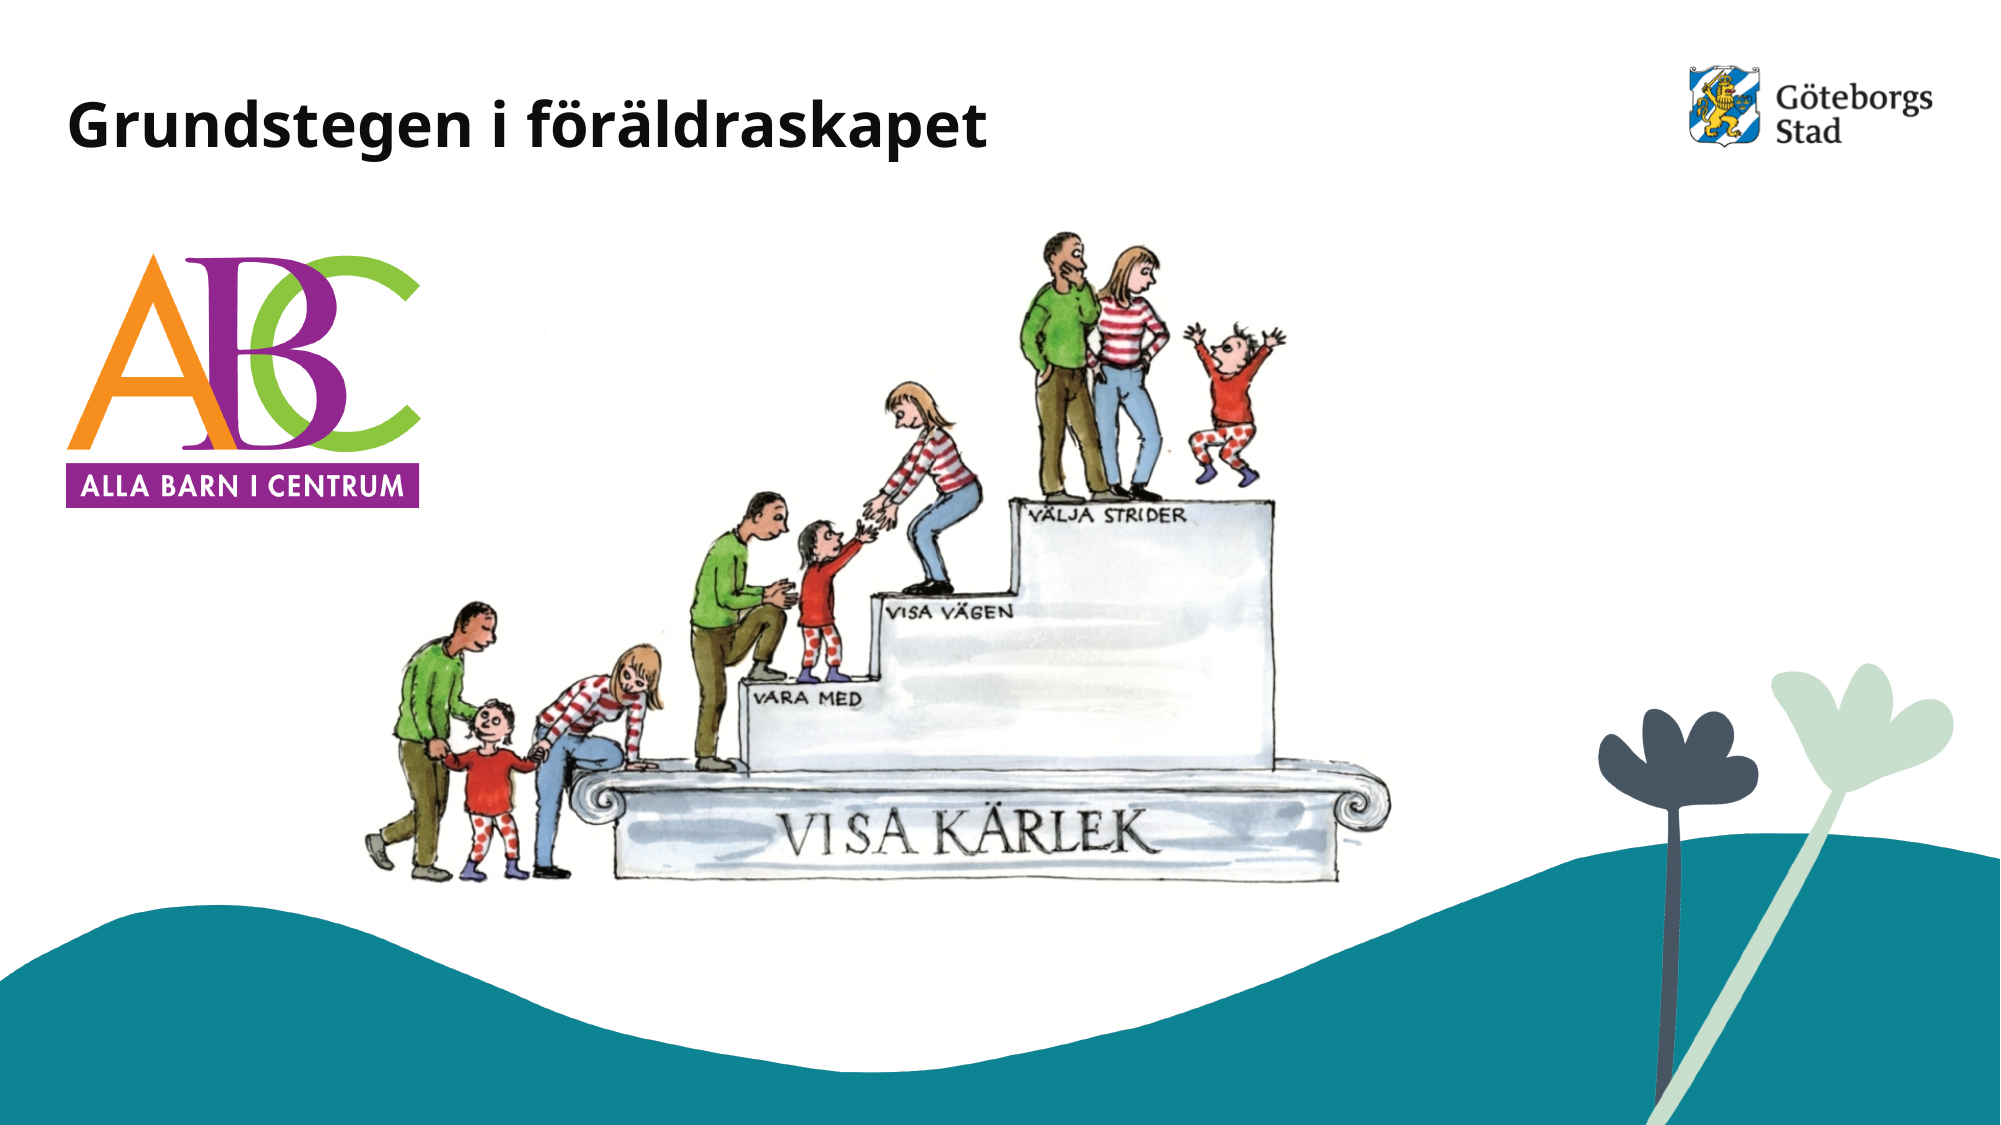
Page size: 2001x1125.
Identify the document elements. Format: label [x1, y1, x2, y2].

list [353, 205, 1415, 919]
picture [0, 0, 2000, 1125]
